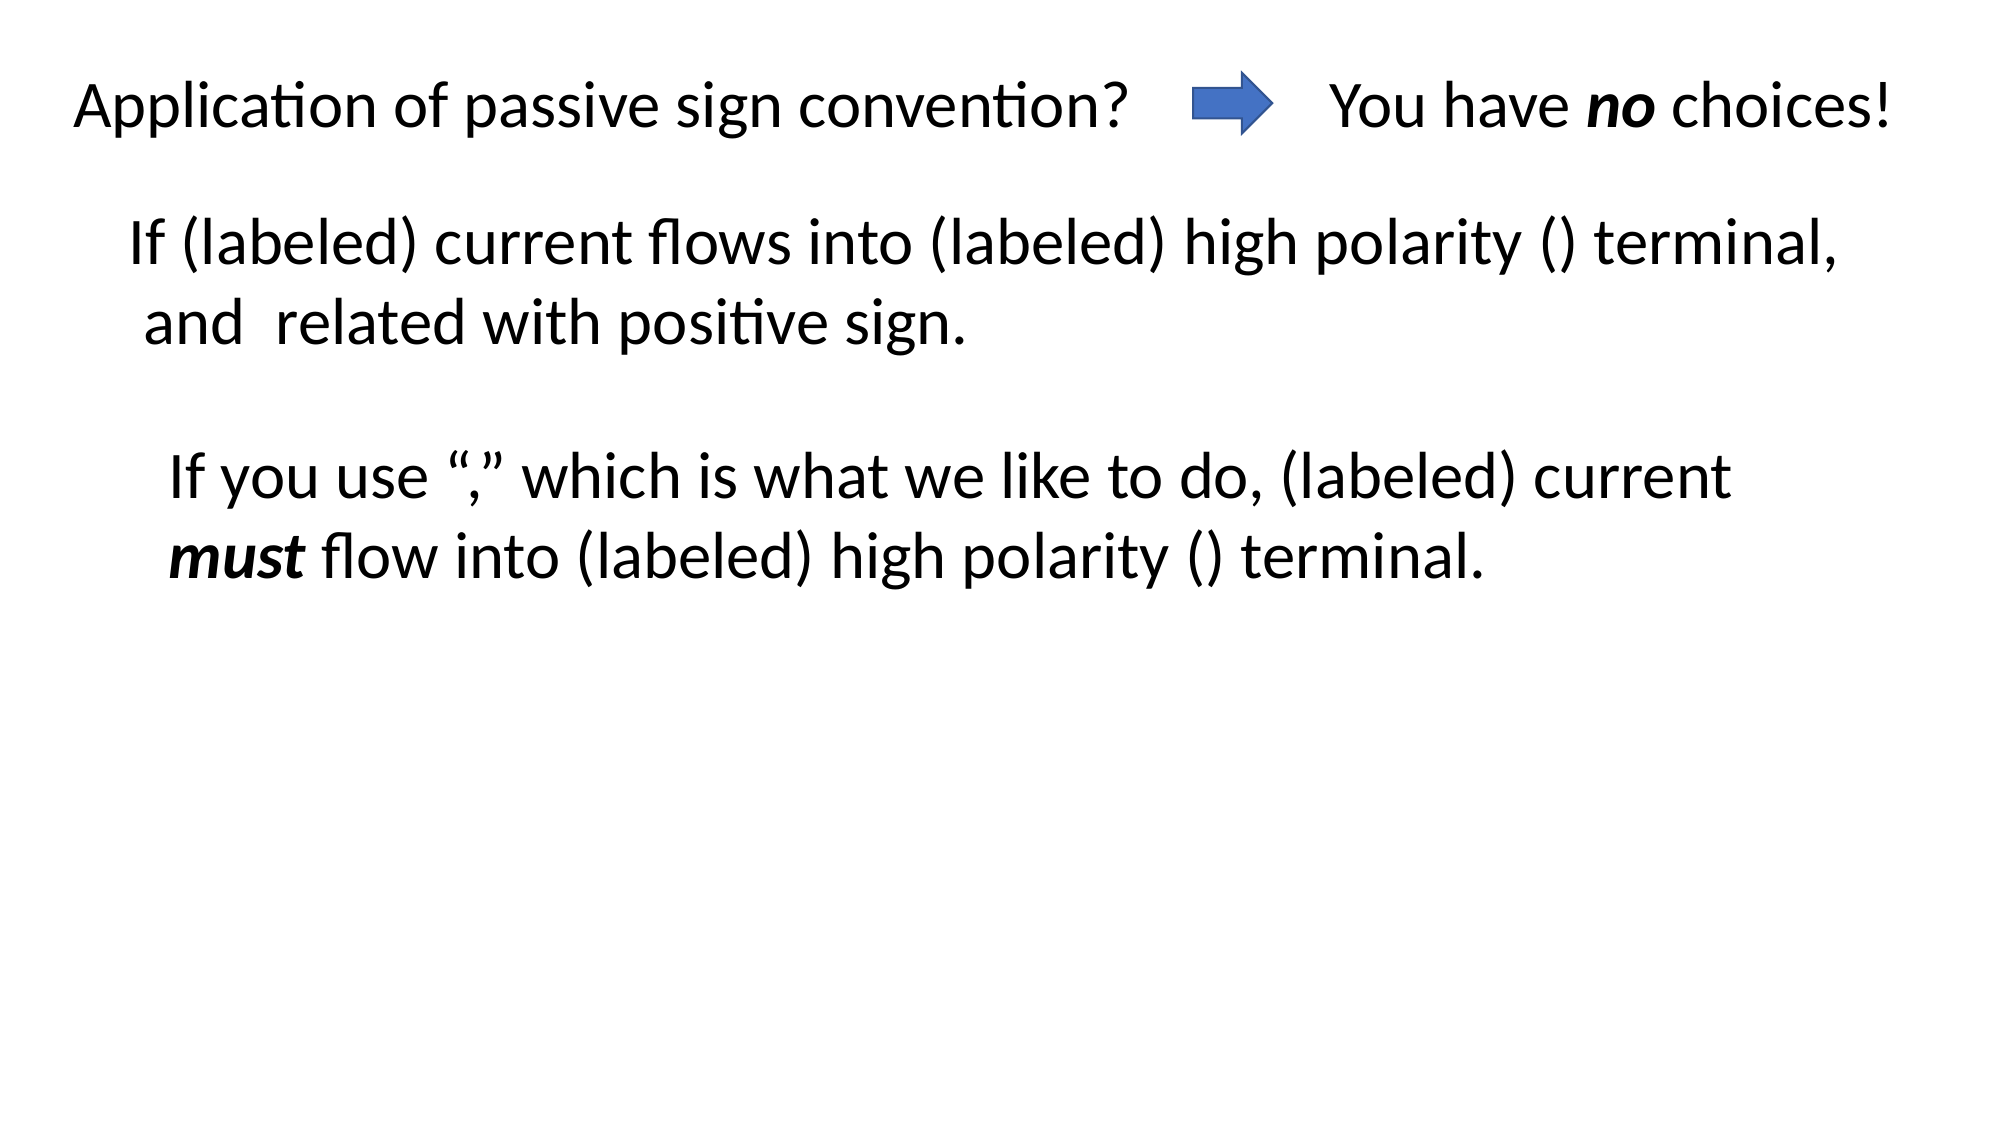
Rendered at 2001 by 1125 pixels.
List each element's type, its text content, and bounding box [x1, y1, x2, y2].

text_box Application of passive sign convention? [58, 53, 1147, 149]
text_box You have no choices! [1314, 53, 1910, 149]
text_box [1192, 70, 1274, 136]
